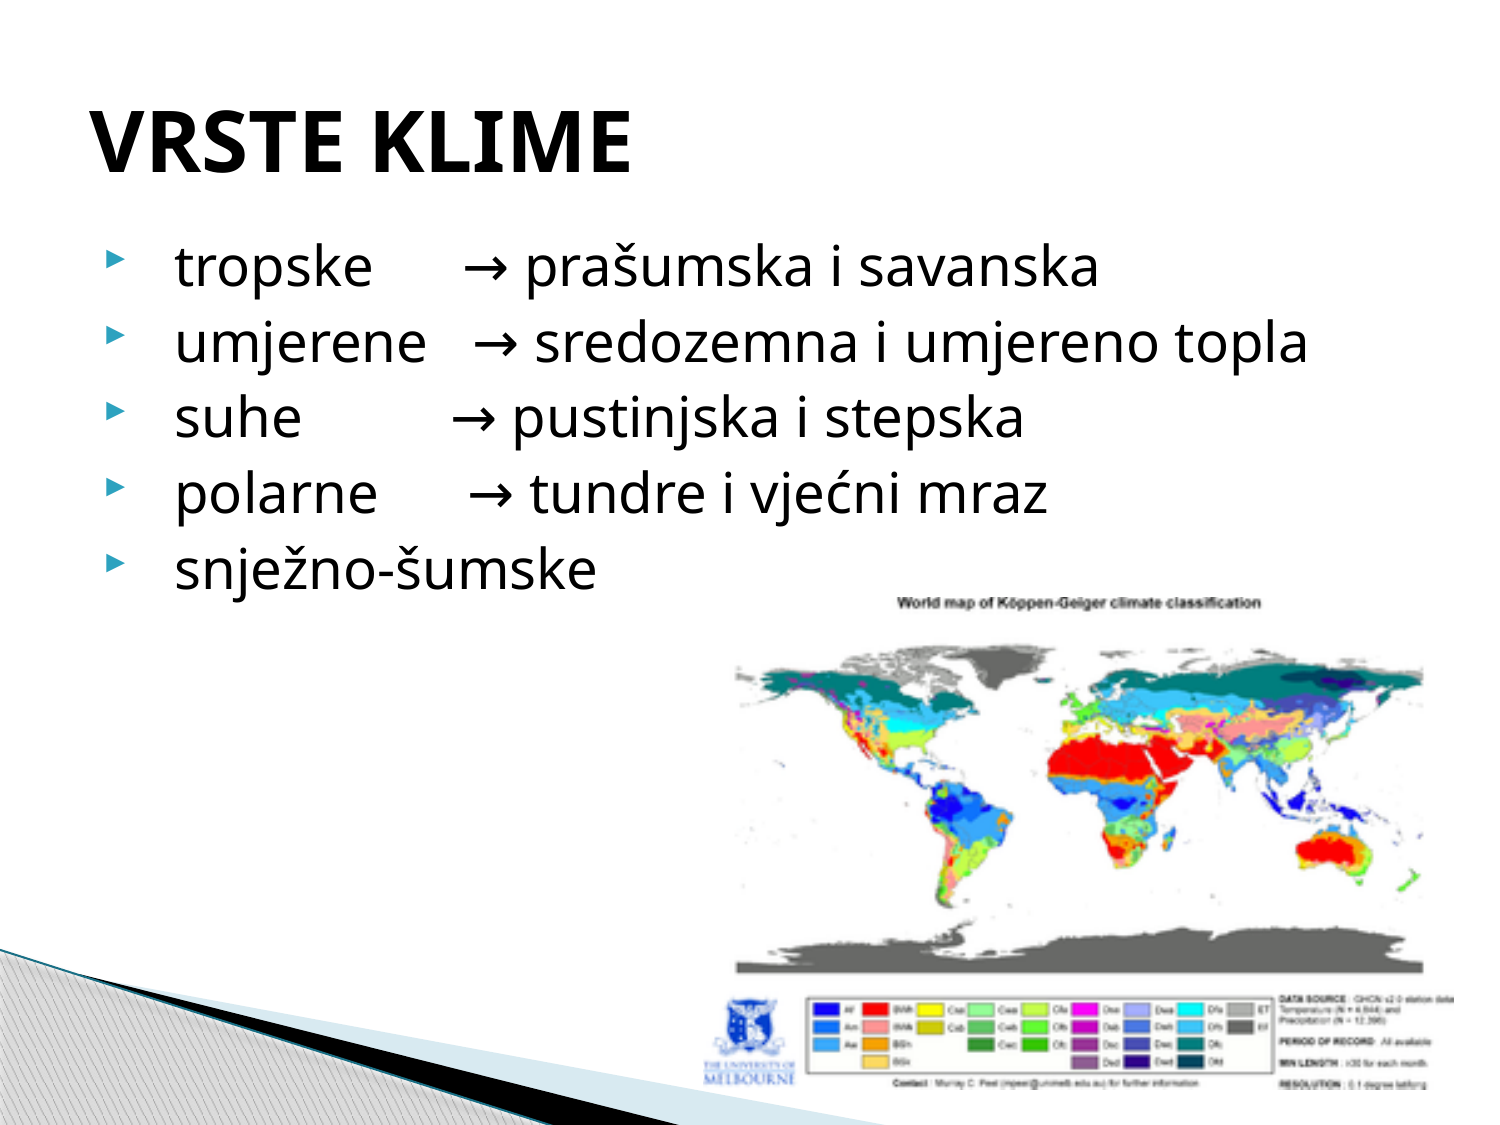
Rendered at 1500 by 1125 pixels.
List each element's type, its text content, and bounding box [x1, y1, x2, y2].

picture [702, 597, 1454, 1090]
title VRSTE KLIME [75, 45, 1425, 233]
list tropske → prašumska i savanska umjerene → sredozemna i umjereno topla suhe → pustinjska i stepska polarne → tundre i vjećni mraz snježno-šumske [70, 222, 1421, 974]
